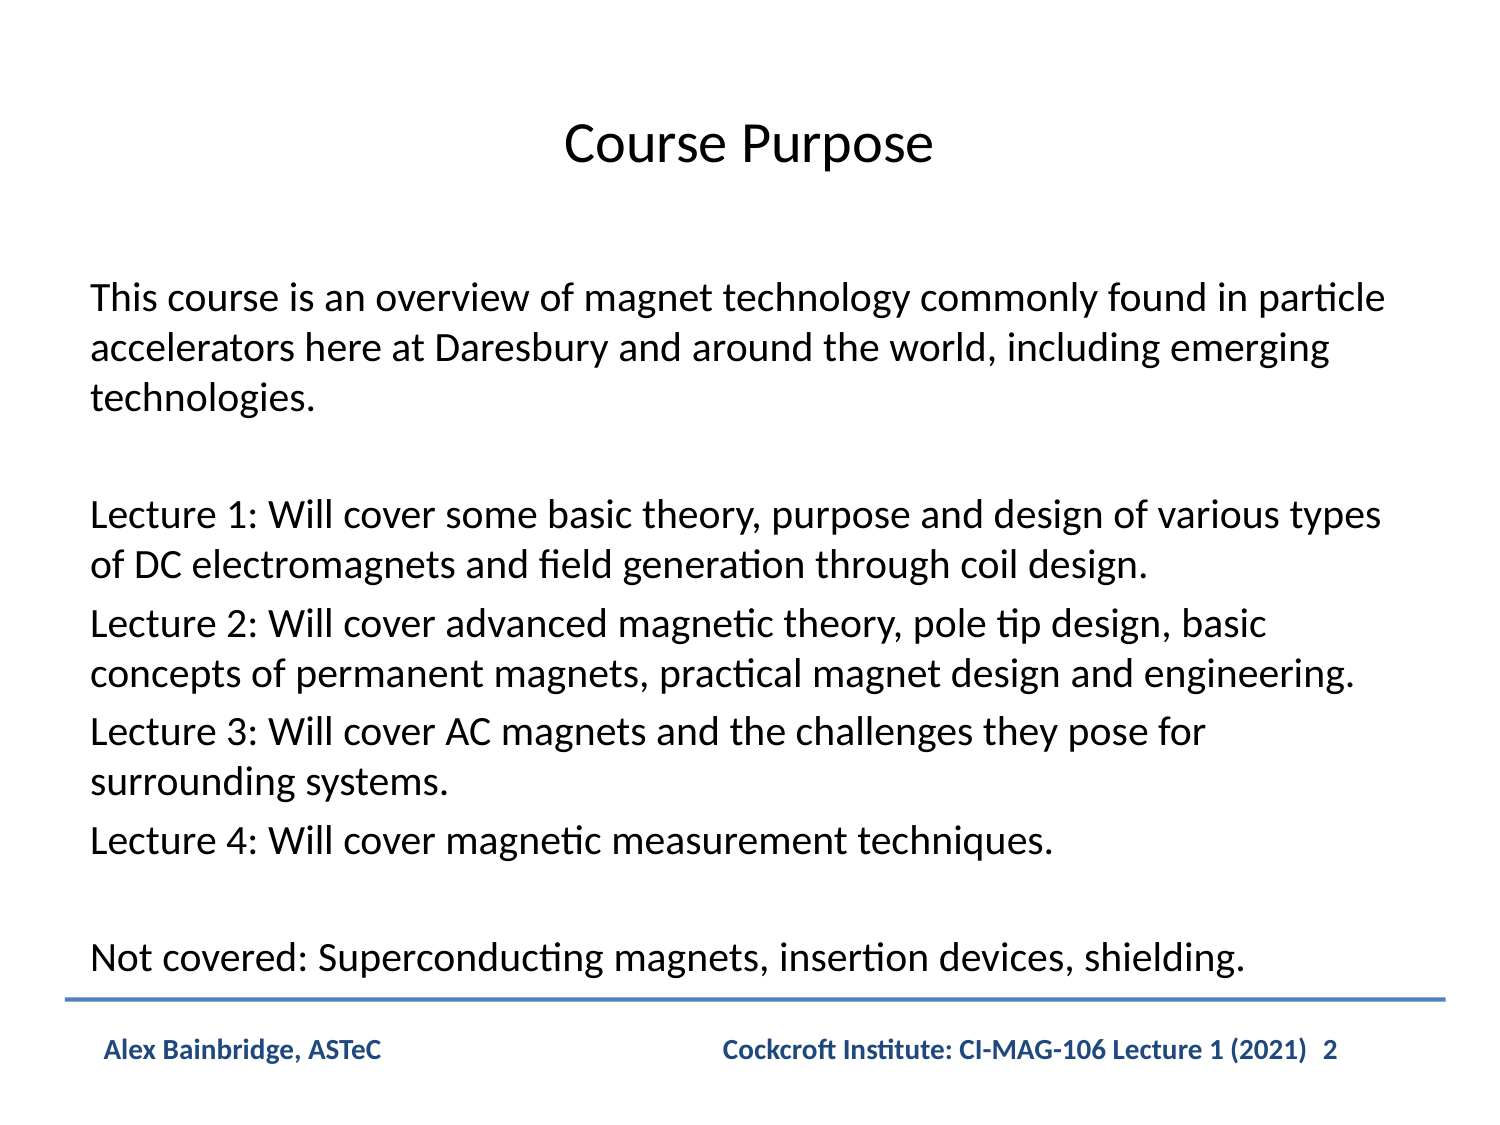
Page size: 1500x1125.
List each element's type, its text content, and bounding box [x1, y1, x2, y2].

title Course Purpose [75, 45, 1425, 233]
list This course is an overview of magnet technology commonly found in particle accelerators here at Daresbury and around the world, including emerging technologies. Lecture 1: Will cover some basic theory, purpose and design of various types of DC electromagnets and field generation through coil design. Lecture 2: Will cover advanced magnetic theory, pole tip design, basic concepts of permanent magnets, practical magnet design and engineering. Lecture 3: Will cover AC magnets and the challenges they pose for surrounding systems. Lecture 4: Will cover magnetic measurement techniques. Not covered: Superconducting magnets, insertion devices, shielding. [75, 262, 1425, 1005]
